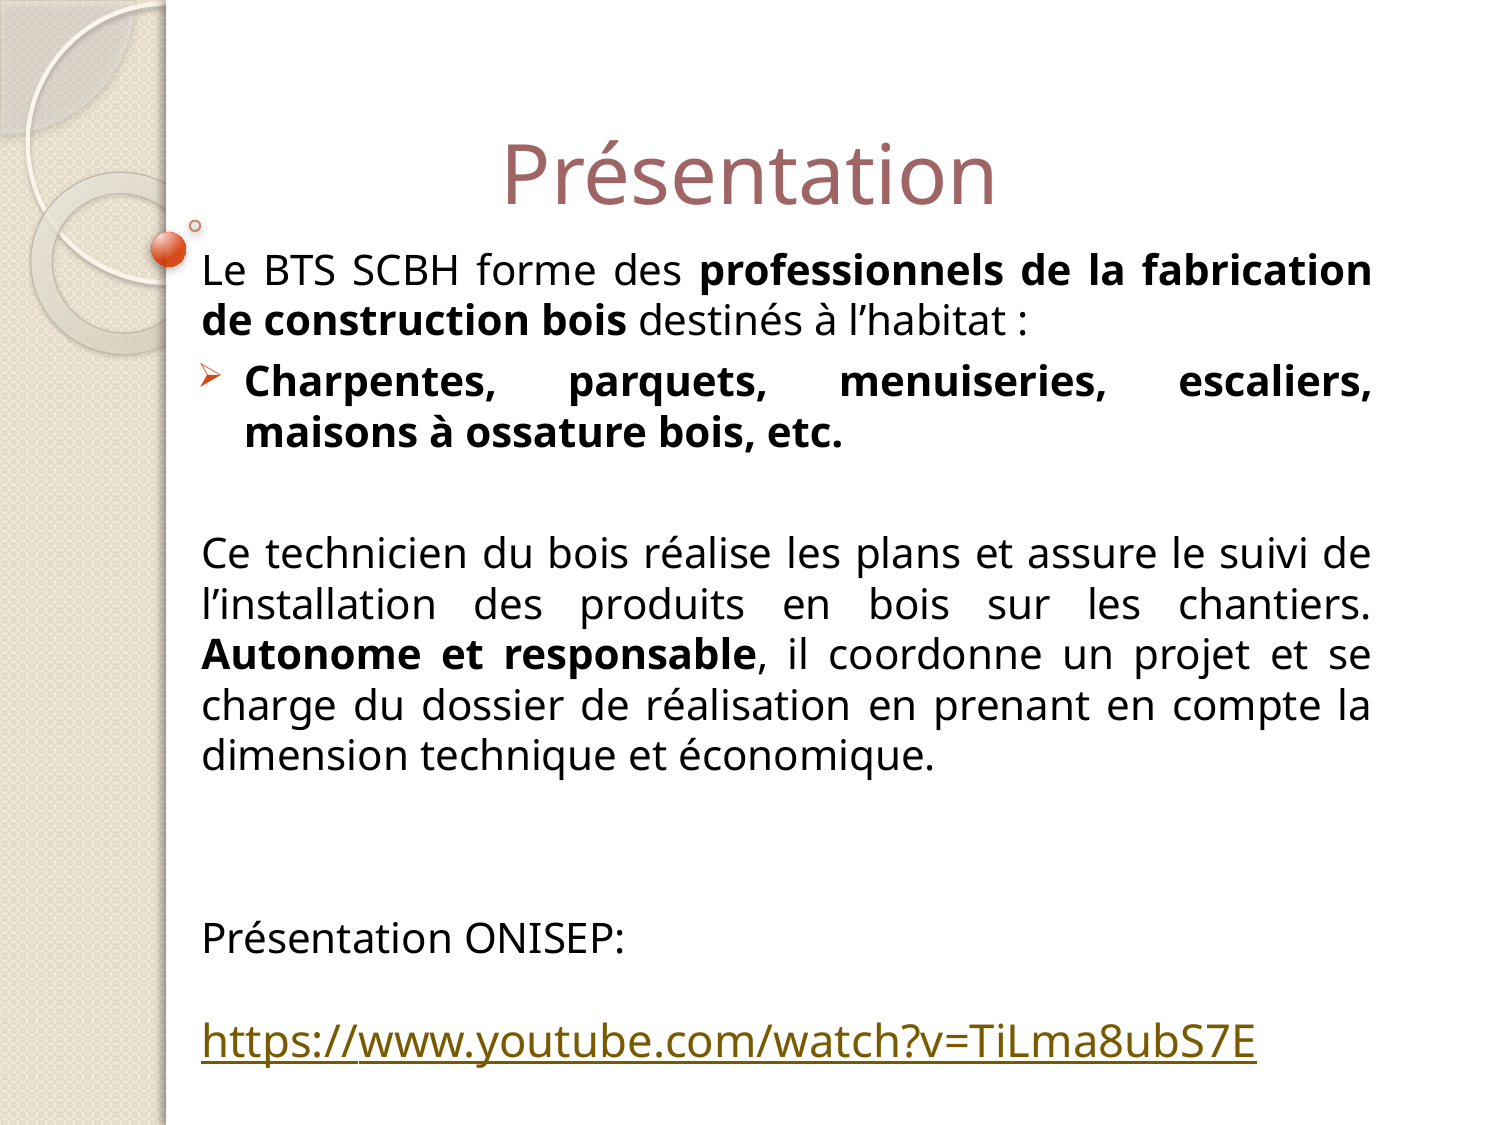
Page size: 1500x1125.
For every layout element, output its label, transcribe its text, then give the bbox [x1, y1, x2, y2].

title [147, 30, 1423, 273]
text_box Présentation [434, 113, 1066, 229]
subtitle Le BTS SCBH forme des professionnels de la fabrication de construction bois destinés à l’habitat : Charpentes, parquets, menuiseries, escaliers, maisons à ossature bois, etc. Ce technicien du bois réalise les plans et assure le suivi de l’installation des produits en bois sur les chantiers. Autonome et responsable, il coordonne un projet et se charge du dossier de réalisation en prenant en compte la dimension technique et économique. Présentation ONISEP: https://www.youtube.com/watch?v=TiLma8ubS7E [182, 243, 1388, 1094]
